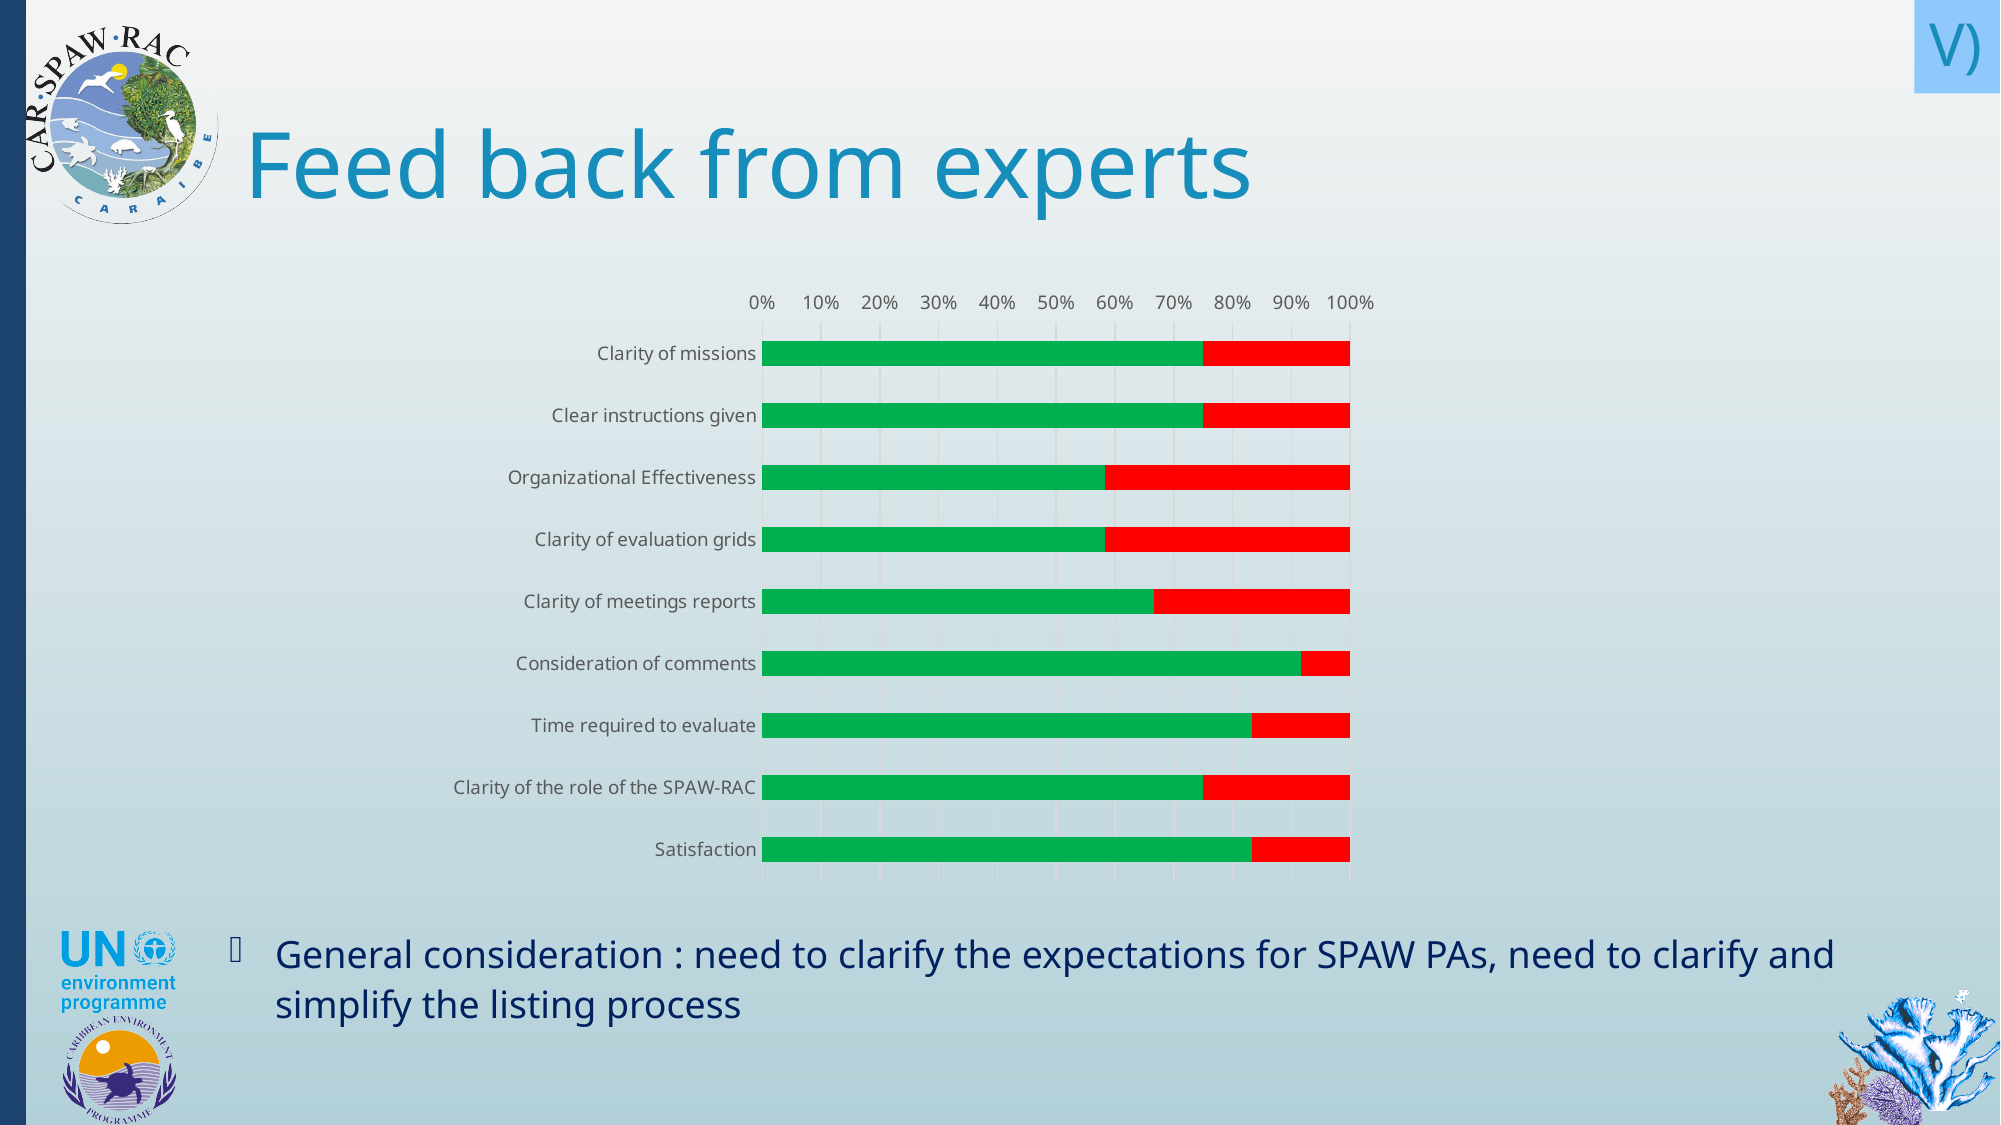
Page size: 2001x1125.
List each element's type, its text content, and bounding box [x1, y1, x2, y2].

picture [1811, 972, 2001, 1125]
list General consideration : need to clarify the expectations for SPAW PAs, need to clarify and simplify the listing process [214, 862, 1852, 1034]
chart [433, 277, 1394, 893]
picture [26, 14, 230, 233]
picture [48, 901, 191, 1125]
text_box V) [1914, 0, 2000, 94]
title Feed back from experts [229, 59, 1838, 278]
